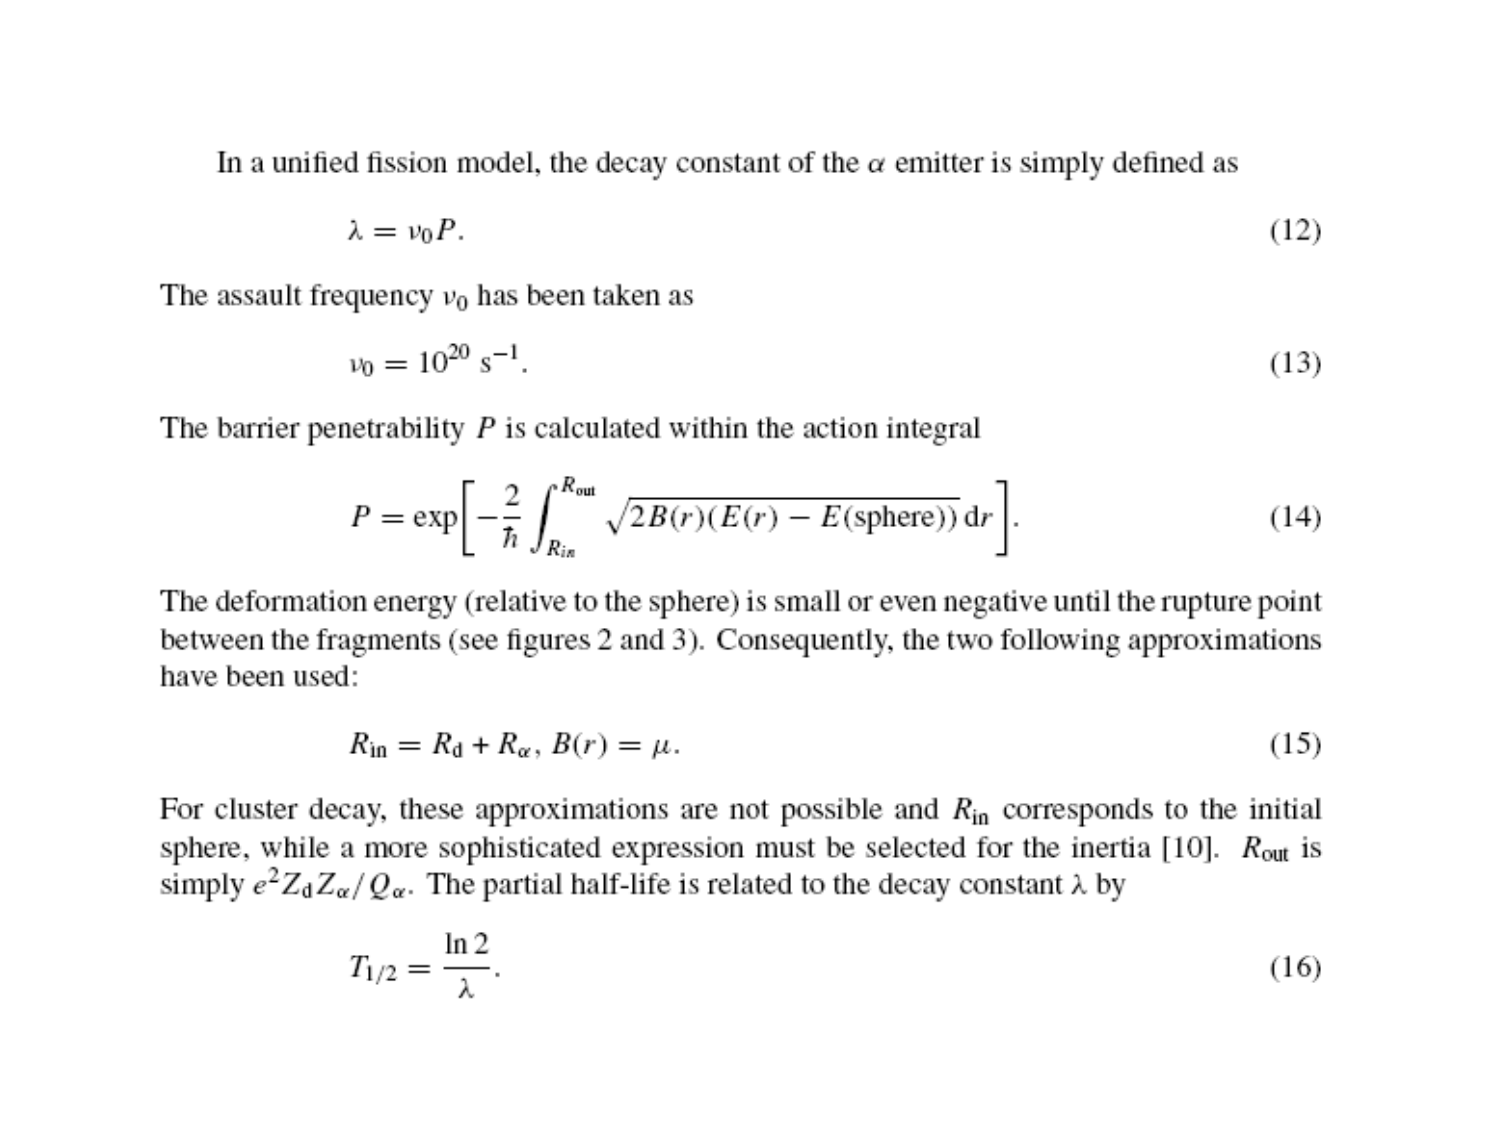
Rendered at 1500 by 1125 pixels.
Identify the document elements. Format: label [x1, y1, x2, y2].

picture [128, 119, 1372, 1006]
